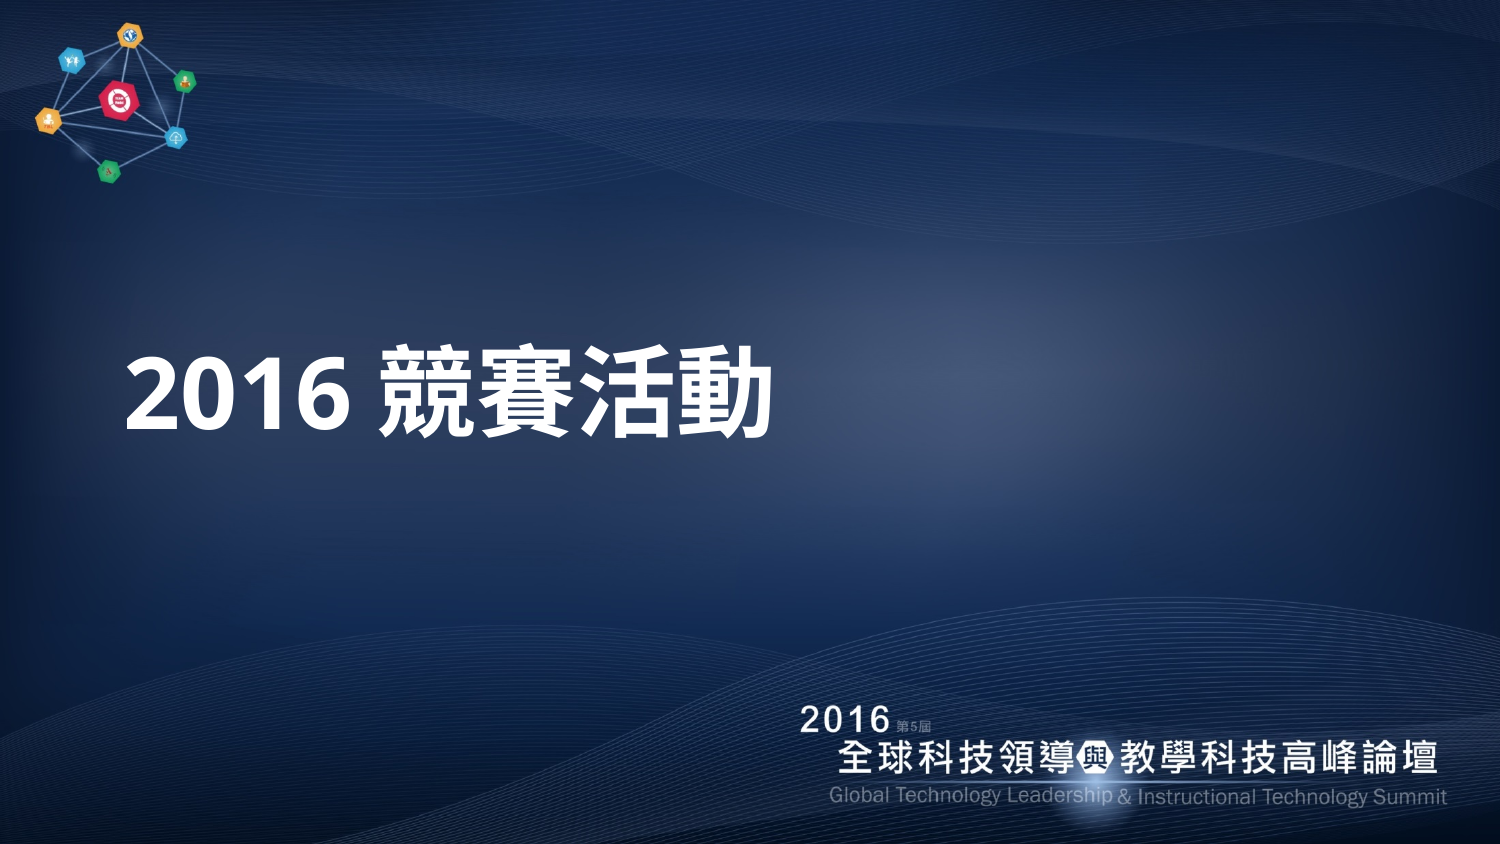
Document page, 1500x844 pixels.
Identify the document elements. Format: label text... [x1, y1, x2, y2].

picture [0, 0, 1500, 844]
title 2016競賽活動 [112, 338, 1388, 506]
